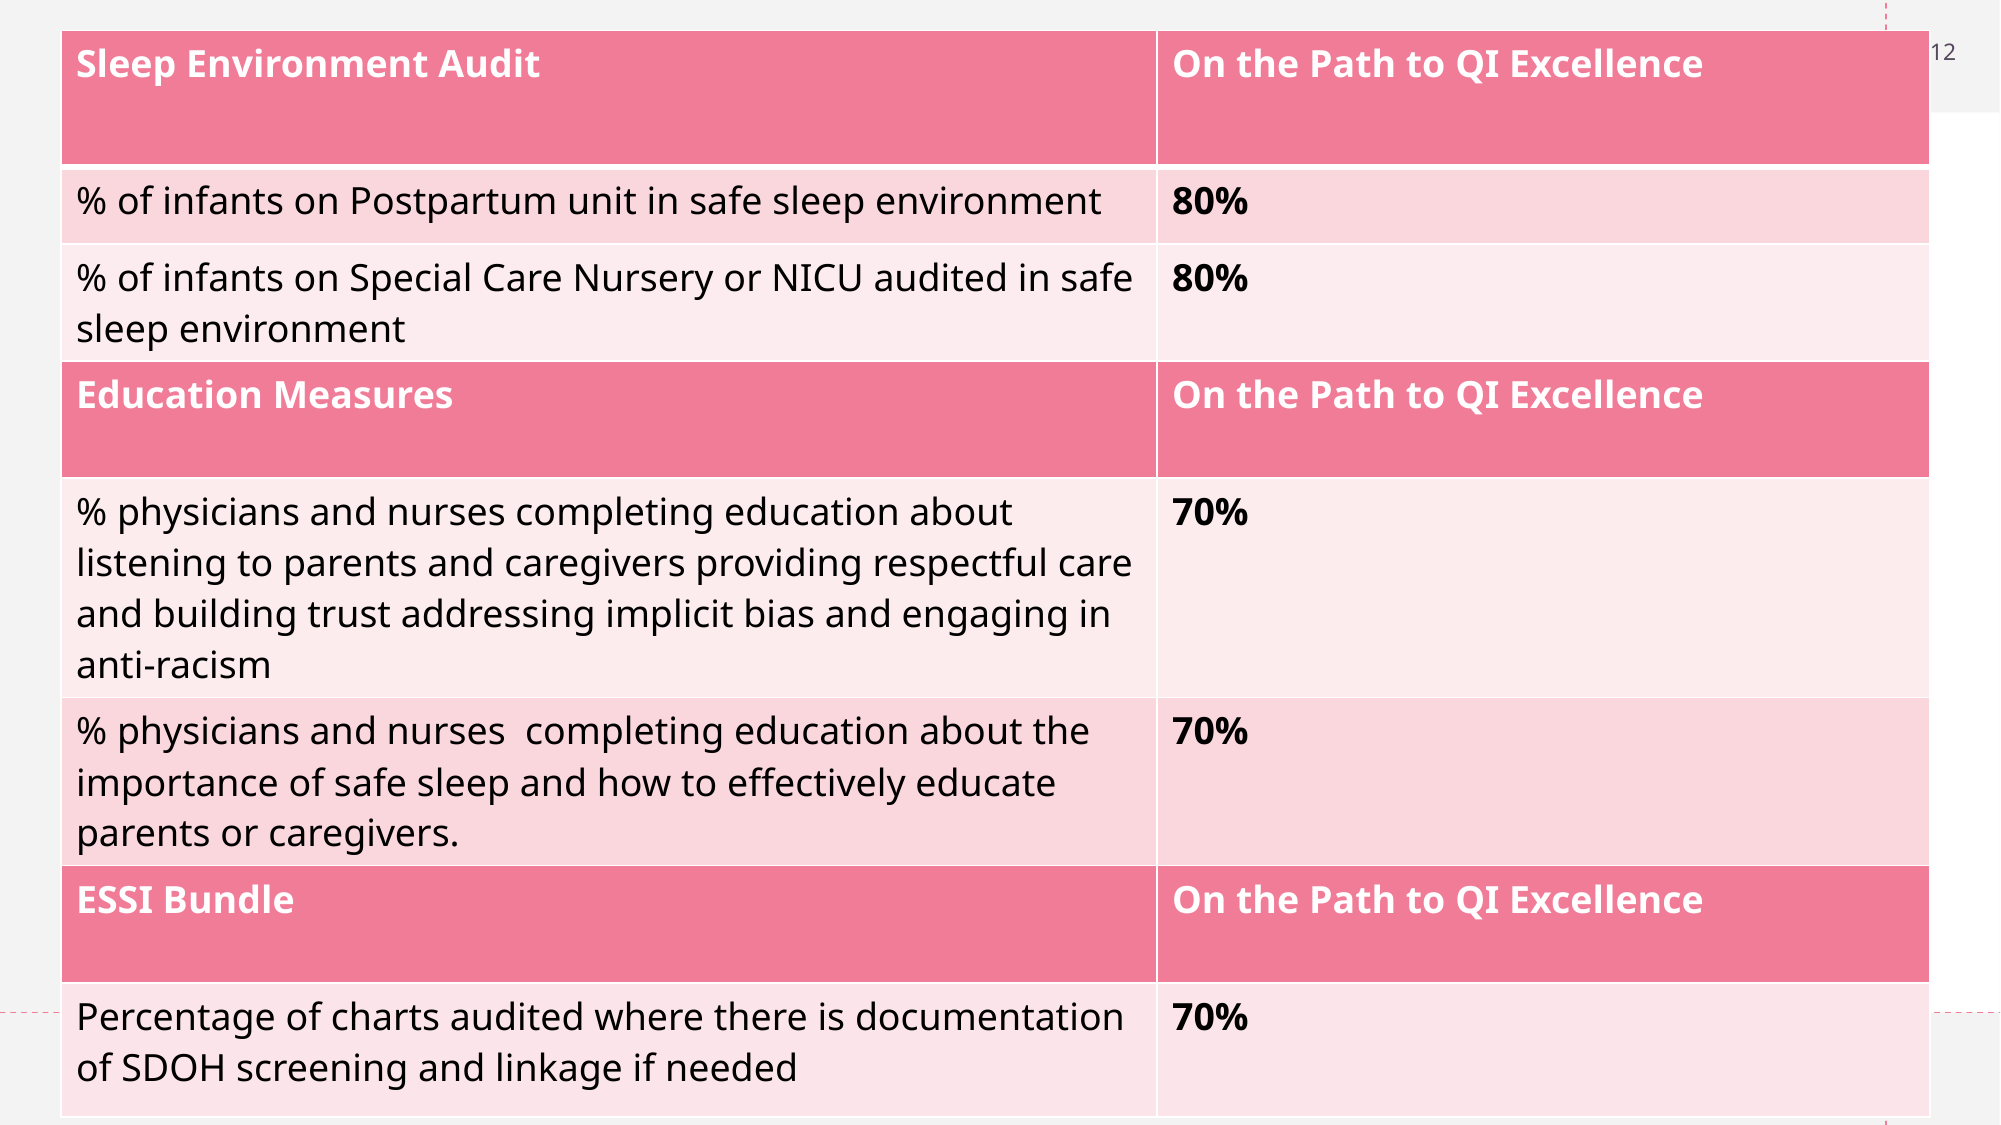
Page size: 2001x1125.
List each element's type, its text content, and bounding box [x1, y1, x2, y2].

table_cell 80% [1158, 245, 1929, 360]
table_cell % physicians and nurses completing education about listening to parents and caregivers providing respectful care and building trust addressing implicit bias and engaging in anti-racism [62, 479, 1156, 697]
table_cell % physicians and nurses completing education about the importance of safe sleep and how to effectively educate parents or caregivers. [62, 698, 1156, 865]
table_cell Education Measures [62, 362, 1156, 477]
table_cell % of infants on Special Care Nursery or NICU audited in safe sleep environment [62, 245, 1156, 360]
table_header On the Path to QI Excellence [1158, 31, 1929, 164]
table_cell 70% [1158, 984, 1929, 1116]
table_cell % of infants on Postpartum unit in safe sleep environment [62, 170, 1156, 243]
table_cell On the Path to QI Excellence [1158, 866, 1929, 982]
table_cell ESSI Bundle [62, 866, 1156, 982]
slide_number 12 [1886, 0, 2000, 110]
table_cell 80% [1158, 170, 1929, 243]
table_header Sleep Environment Audit [62, 31, 1156, 164]
table_cell 70% [1158, 479, 1929, 697]
table_cell 70% [1158, 698, 1929, 865]
table_cell On the Path to QI Excellence [1158, 362, 1929, 477]
table_cell Percentage of charts audited where there is documentation of SDOH screening and linkage if needed [62, 984, 1156, 1116]
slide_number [68, 1118, 519, 1125]
